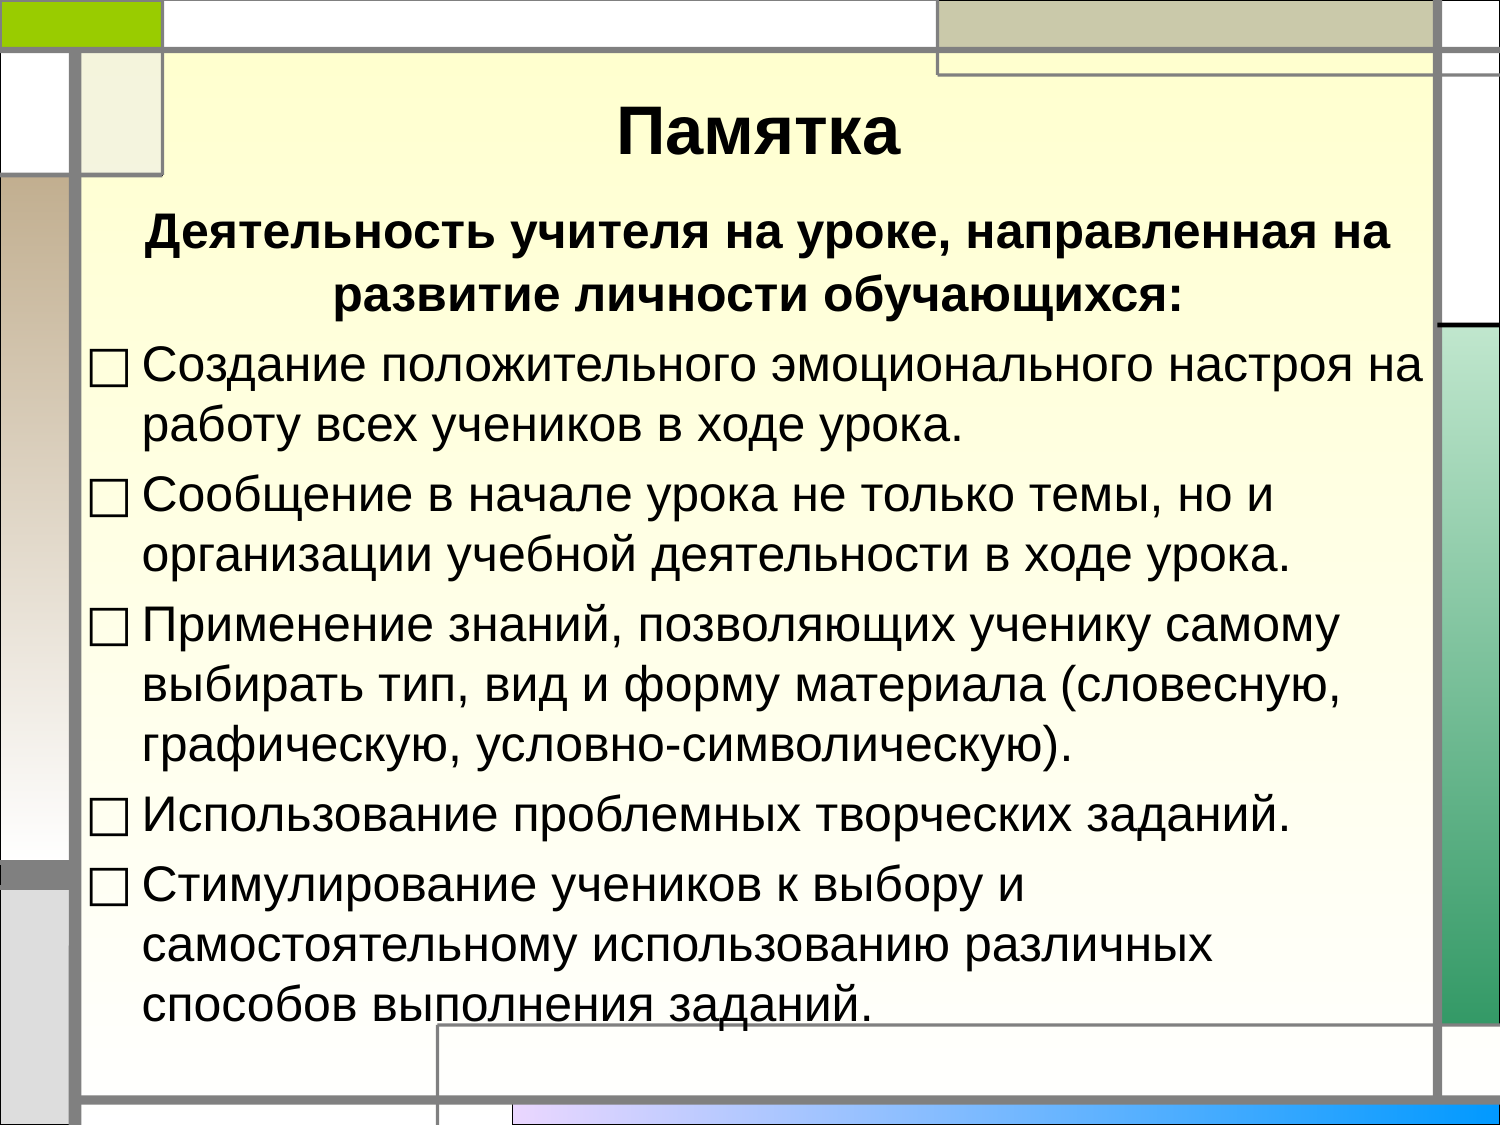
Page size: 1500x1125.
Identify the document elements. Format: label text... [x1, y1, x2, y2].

list Памятка Деятельность учителя на уроке, направленная на развитие личности обучающихся: Создание положительного эмоционального настроя на работу всех учеников в ходе урока. Сообщение в начале урока не только темы, но и организации учебной деятельности в ходе урока. Применение знаний, позволяющих ученику самому выбирать тип, вид и форму материала (словесную, графическую, условно-символическую). Использование проблемных творческих заданий. Стимулирование учеников к выбору и самостоятельному использованию различных способов выполнения заданий. [70, 78, 1447, 1083]
